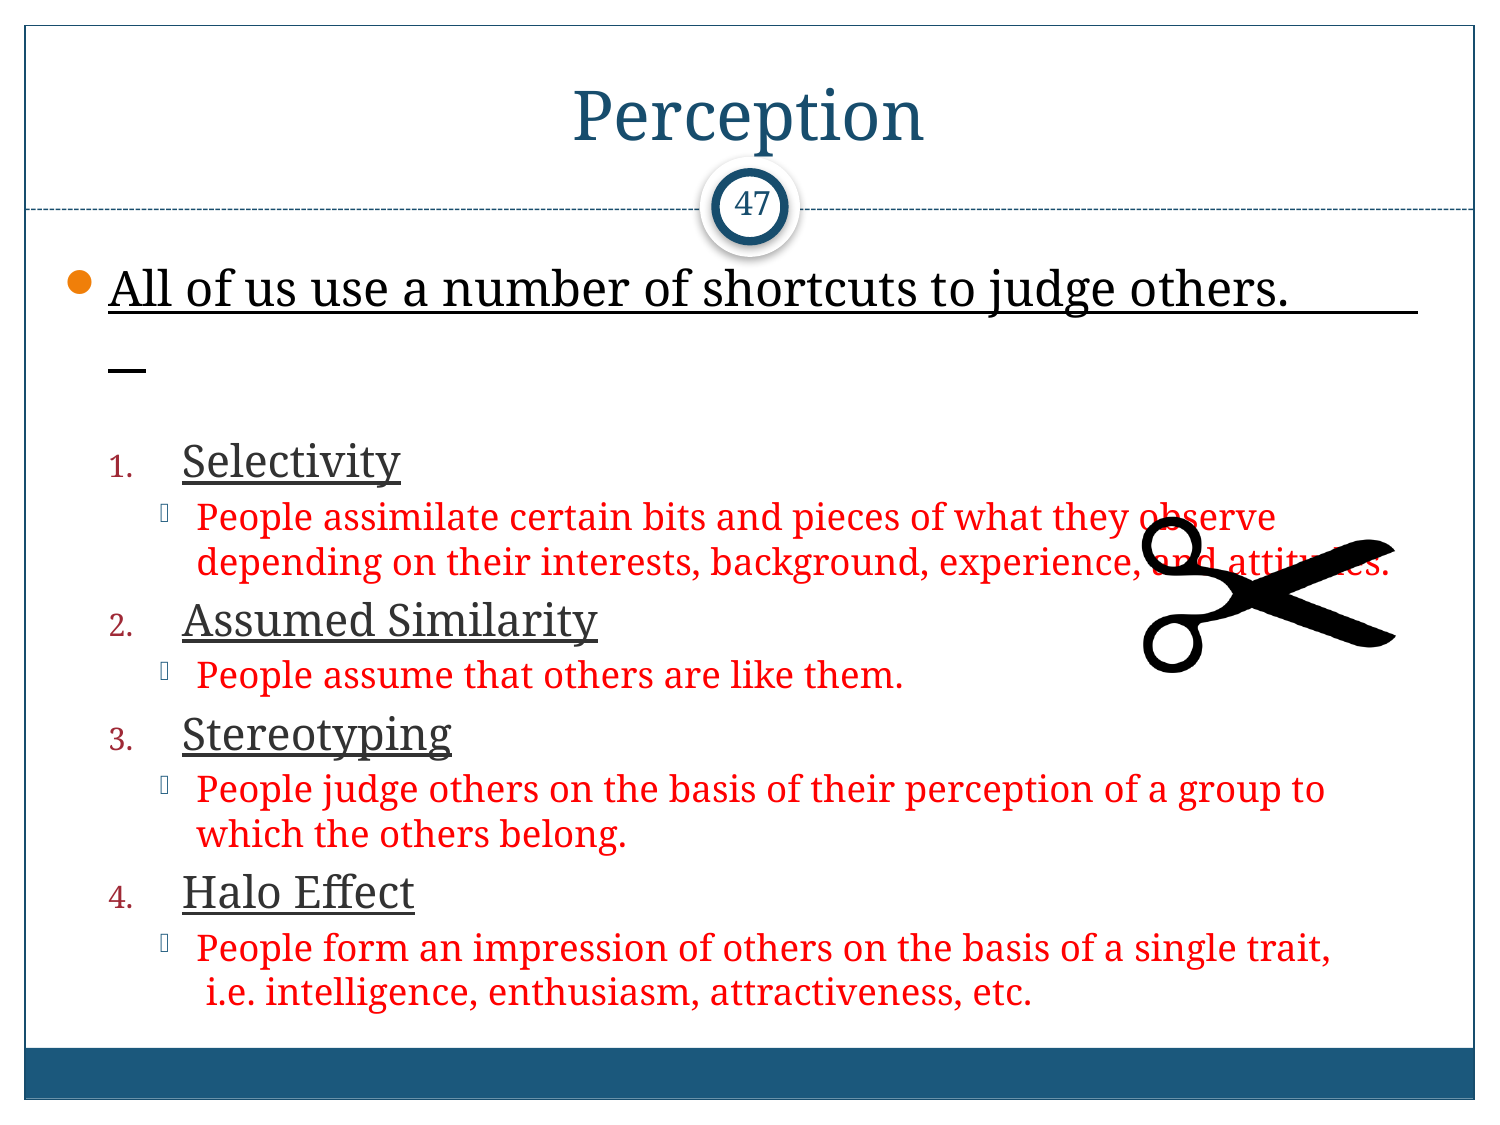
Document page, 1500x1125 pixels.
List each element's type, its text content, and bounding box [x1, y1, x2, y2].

list All of us use a number of shortcuts to judge others. Selectivity People assimilate certain bits and pieces of what they observe depending on their interests, background, experience, and attitudes. Assumed Similarity People assume that others are like them. Stereotyping People judge others on the basis of their perception of a group to which the others belong. Halo Effect People form an impression of others on the basis of a single trait, i.e. intelligence, enthusiasm, attractiveness, etc. [49, 250, 1445, 1025]
slide_number 47 [715, 168, 791, 241]
title Perception [49, 37, 1450, 162]
picture [1137, 512, 1401, 676]
